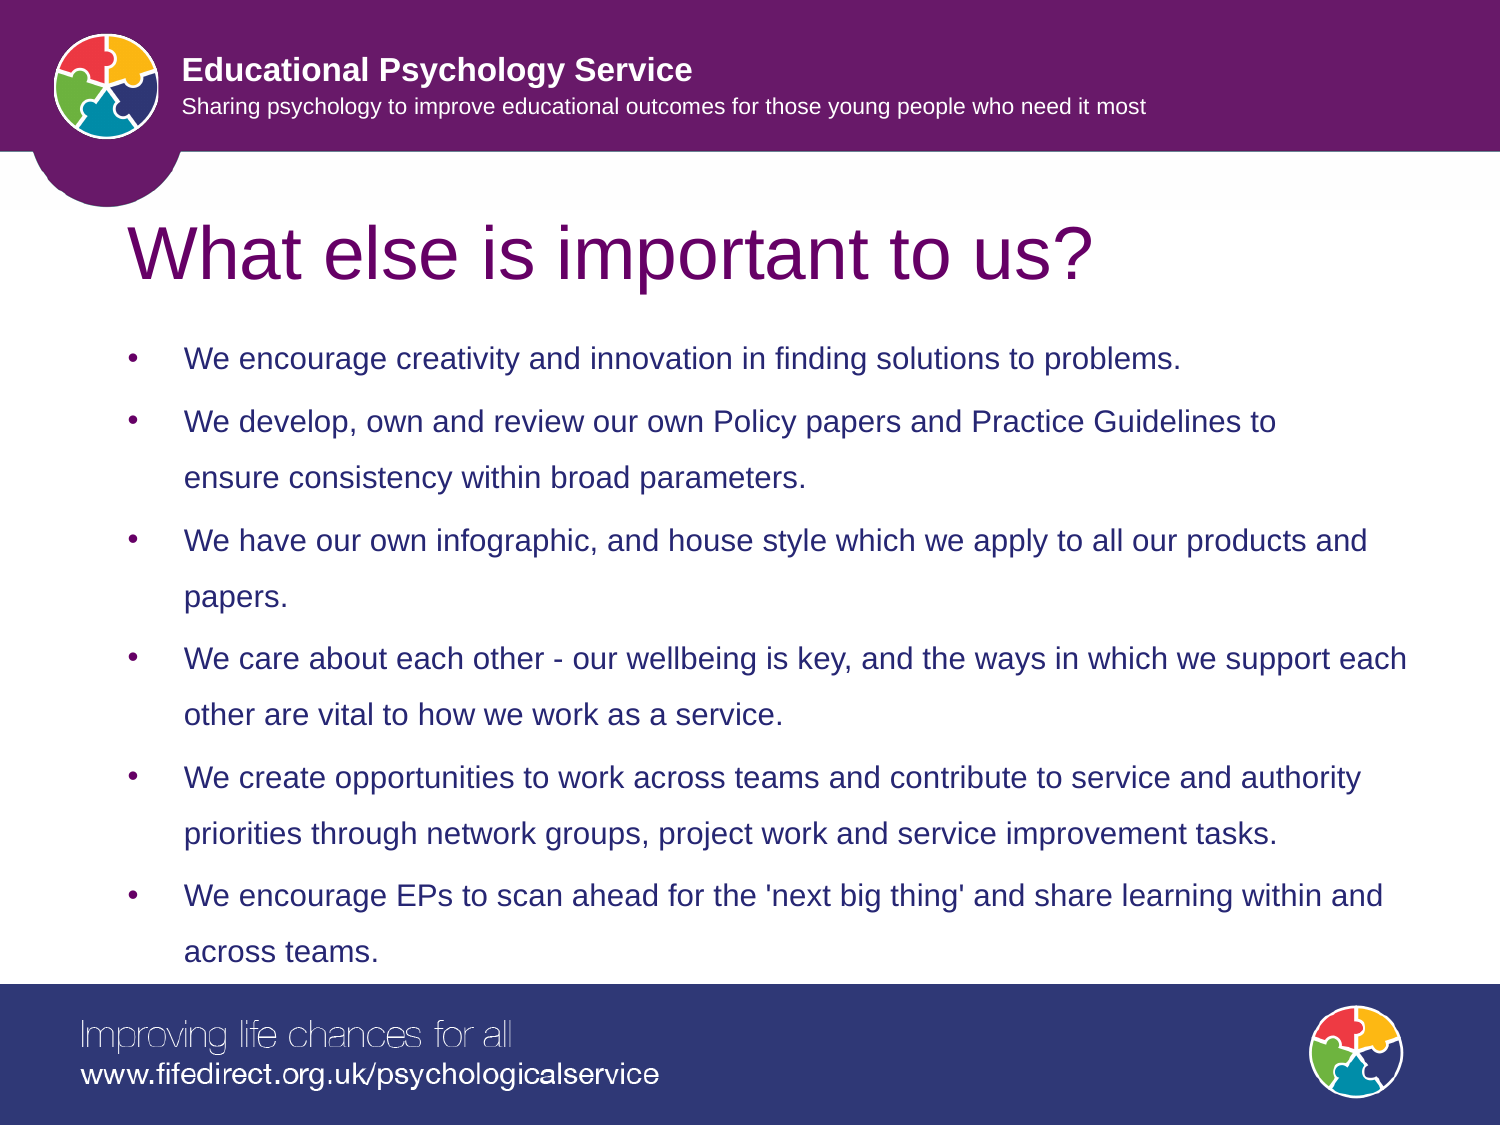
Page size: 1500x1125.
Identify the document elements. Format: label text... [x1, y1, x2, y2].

picture [0, 984, 1500, 1125]
picture [0, 0, 1500, 210]
title What else is important to us? [112, 187, 1388, 312]
list We encourage creativity and innovation in finding solutions to problems. We develop, own and review our own Policy papers and Practice Guidelines to ensure consistency within broad parameters. We have our own infographic, and house style which we apply to all our products and papers. We care about each other - our wellbeing is key, and the ways in which we support each other are vital to how we work as a service. We create opportunities to work across teams and contribute to service and authority priorities through network groups, project work and service improvement tasks. We encourage EPs to scan ahead for the 'next big thing' and share learning within and across teams. [112, 312, 1477, 980]
